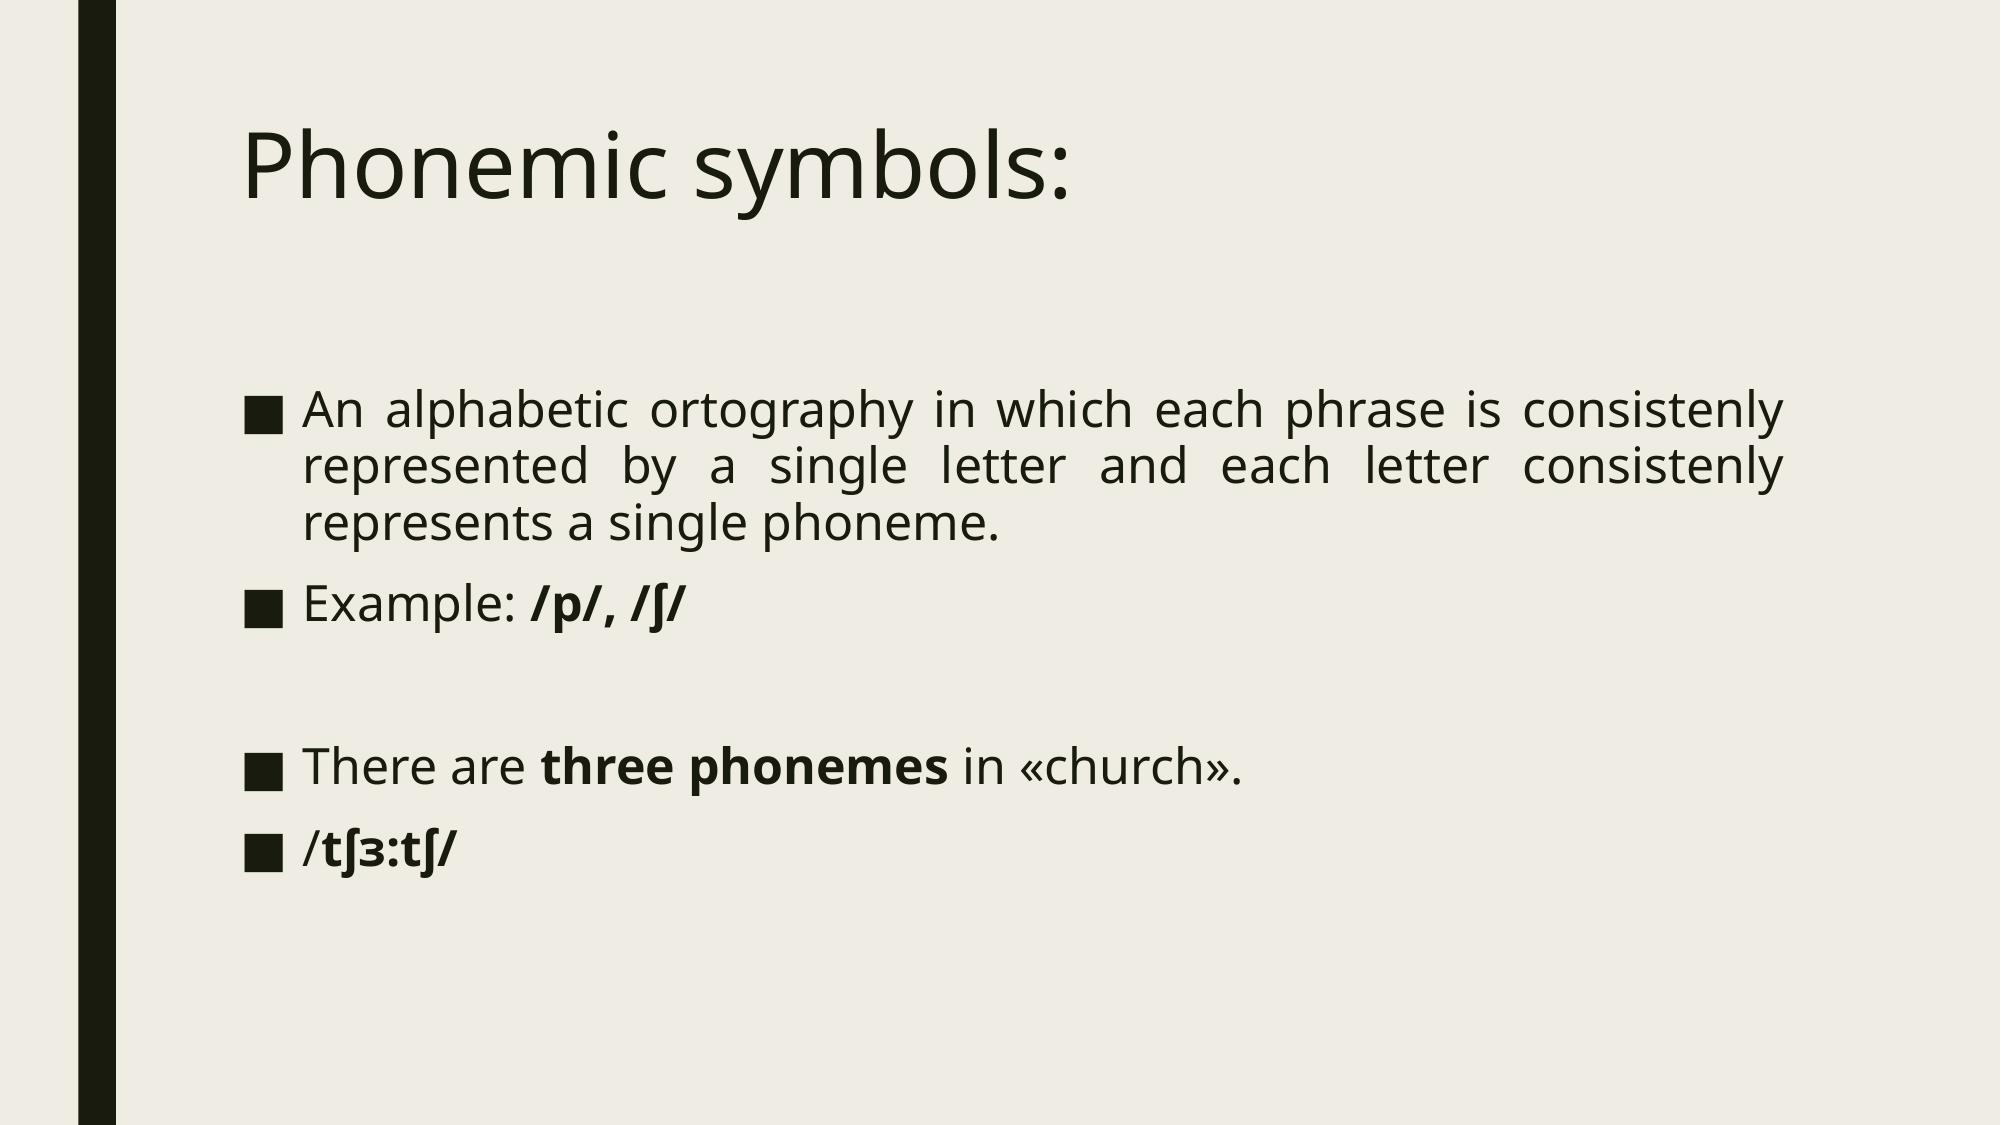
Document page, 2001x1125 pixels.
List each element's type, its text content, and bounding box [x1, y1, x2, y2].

title Phonemic symbols: [225, 112, 1800, 357]
list An alphabetic ortography in which each phrase is consistenly represented by a single letter and each letter consistenly represents a single phoneme. Example: /p/, /ʃ/ There are three phonemes in «church». /tʃɜ:tʃ/ [225, 375, 1800, 963]
